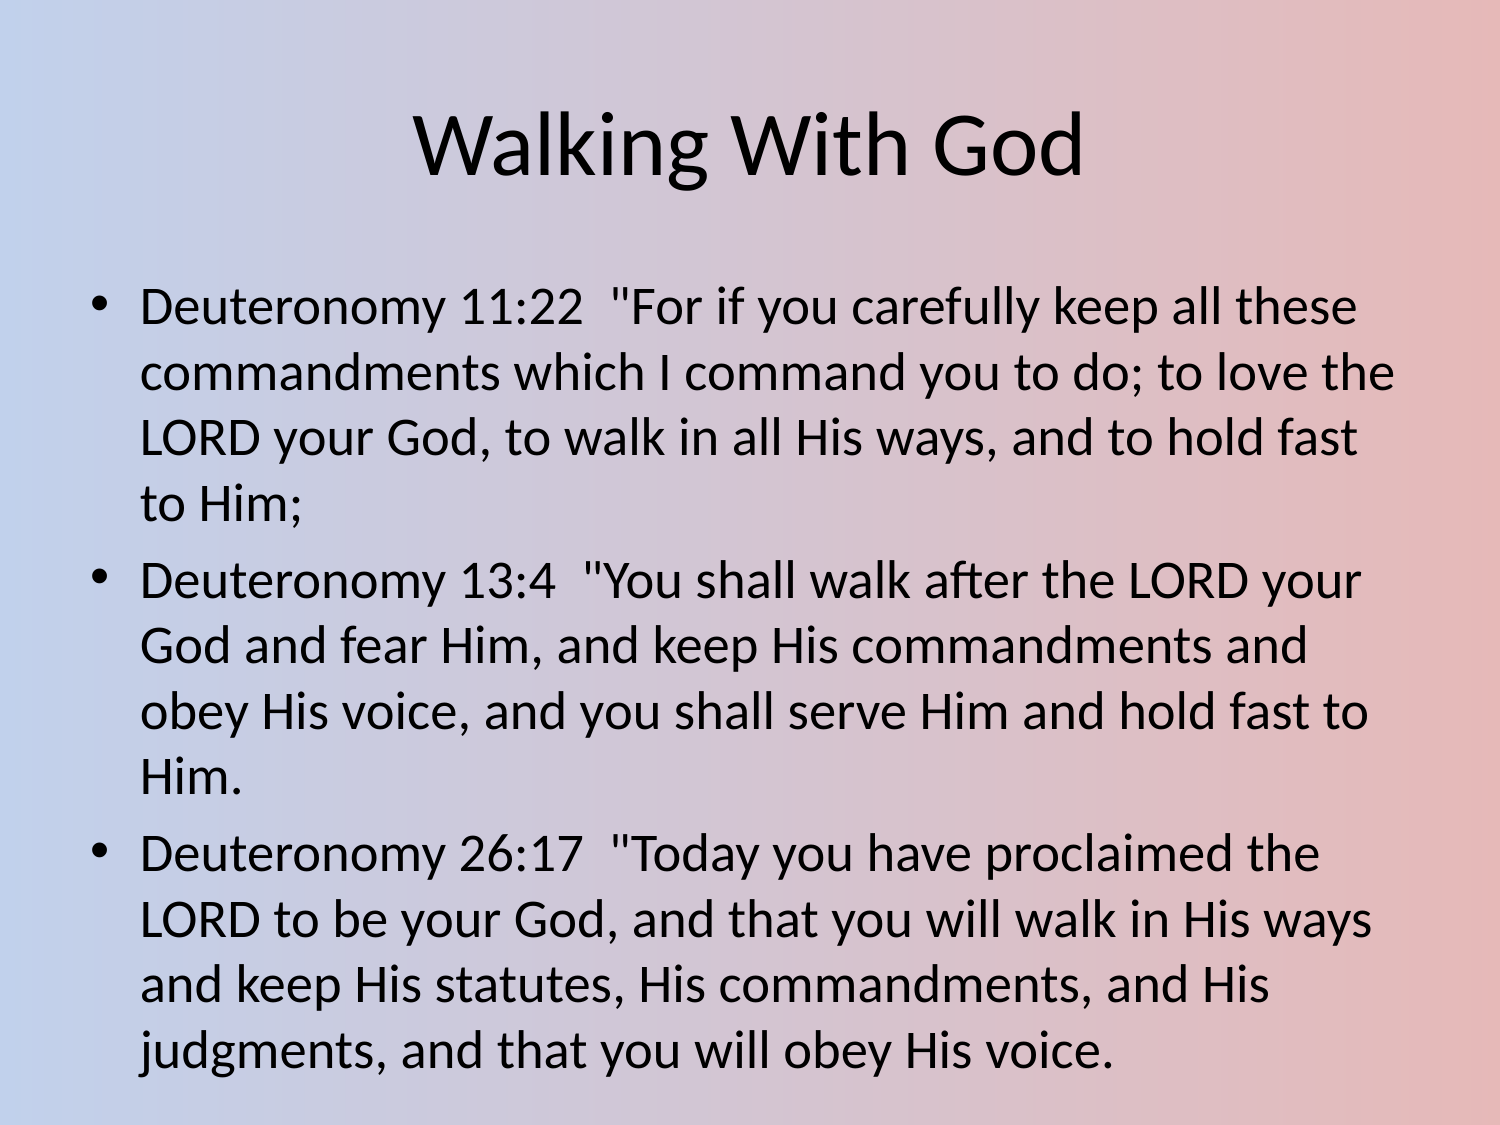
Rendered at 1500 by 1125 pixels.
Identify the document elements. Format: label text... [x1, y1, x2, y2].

title Walking With God [75, 45, 1425, 233]
list Deuteronomy 11:22 "For if you carefully keep all these commandments which I command you to do; to love the LORD your God, to walk in all His ways, and to hold fast to Him; Deuteronomy 13:4 "You shall walk after the LORD your God and fear Him, and keep His commandments and obey His voice, and you shall serve Him and hold fast to Him. Deuteronomy 26:17 "Today you have proclaimed the LORD to be your God, and that you will walk in His ways and keep His statutes, His commandments, and His judgments, and that you will obey His voice. [75, 262, 1425, 1088]
